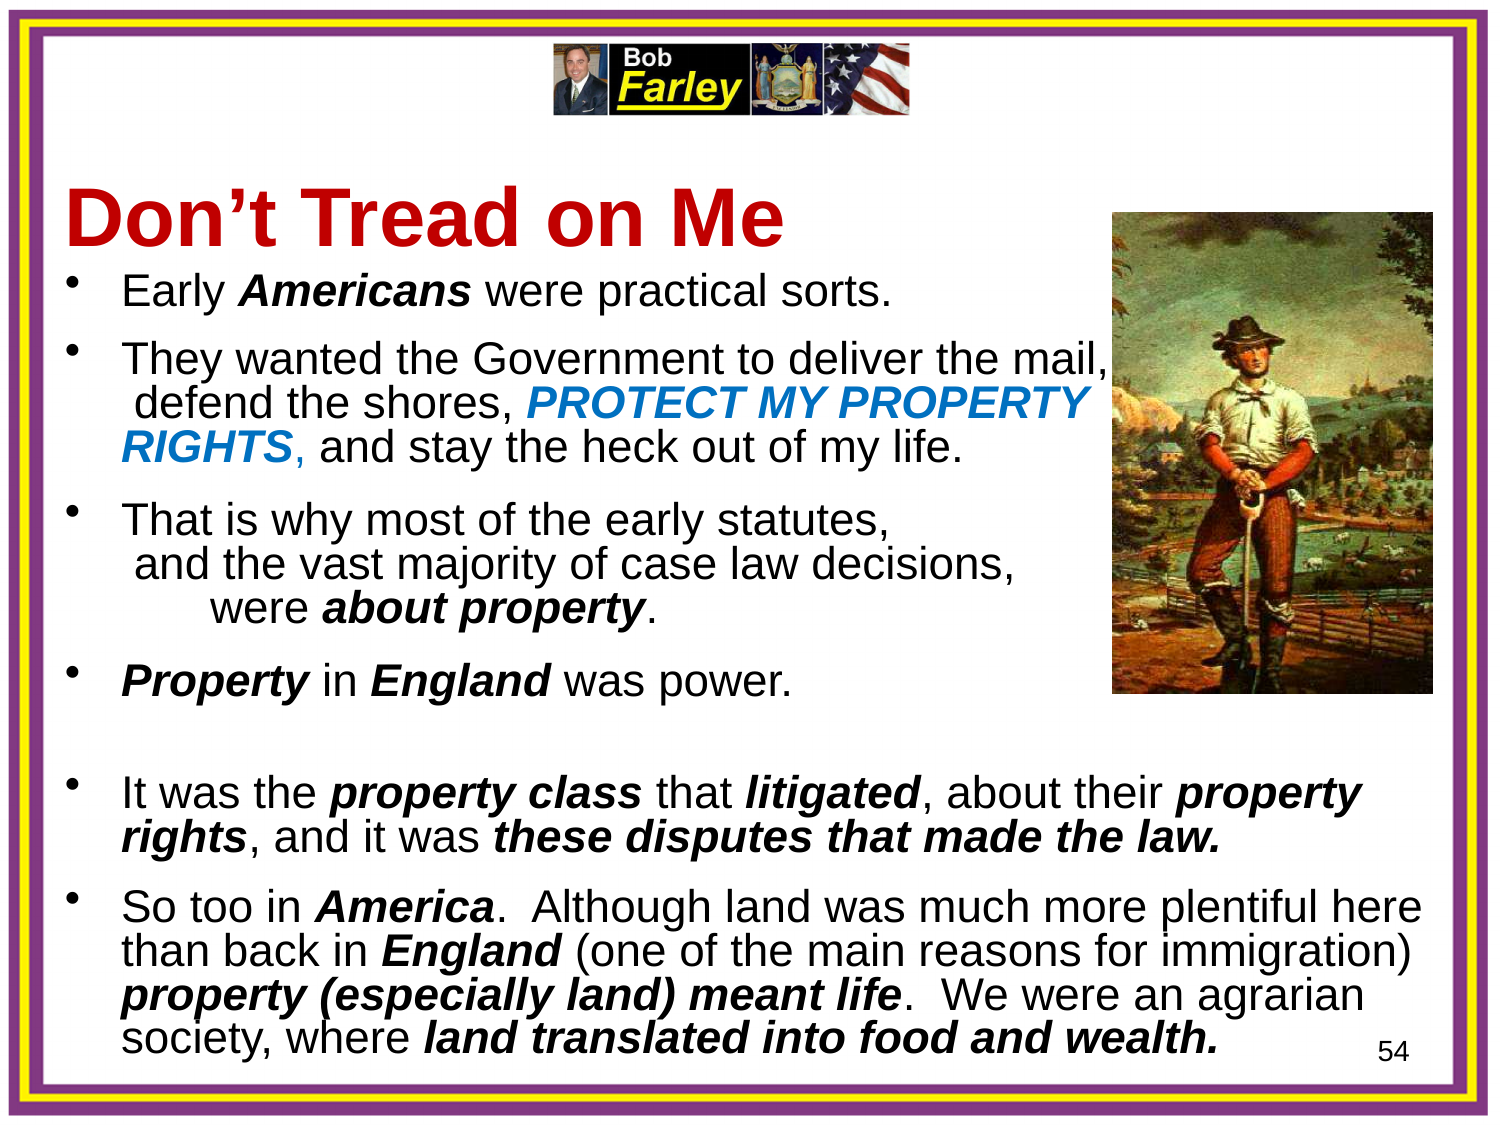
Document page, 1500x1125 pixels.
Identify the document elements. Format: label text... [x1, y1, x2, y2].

picture [0, 0, 1500, 1125]
text_box Don’t Tread on Me Early Americans were practical sorts. They wanted the Government to deliver the mail, defend the shores, PROTECT MY PROPERTY RIGHTS, and stay the heck out of my life. That is why most of the early statutes, and the vast majority of case law decisions, were about property. Property in England was power. It was the property class that litigated, about their property rights, and it was these disputes that made the law. So too in America. Although land was much more plentiful here than back in England (one of the main reasons for immigration) property (especially land) meant life. We were an agrarian society, where land translated into food and wealth. [49, 174, 1463, 1088]
slide_number 54 [1074, 1024, 1426, 1103]
